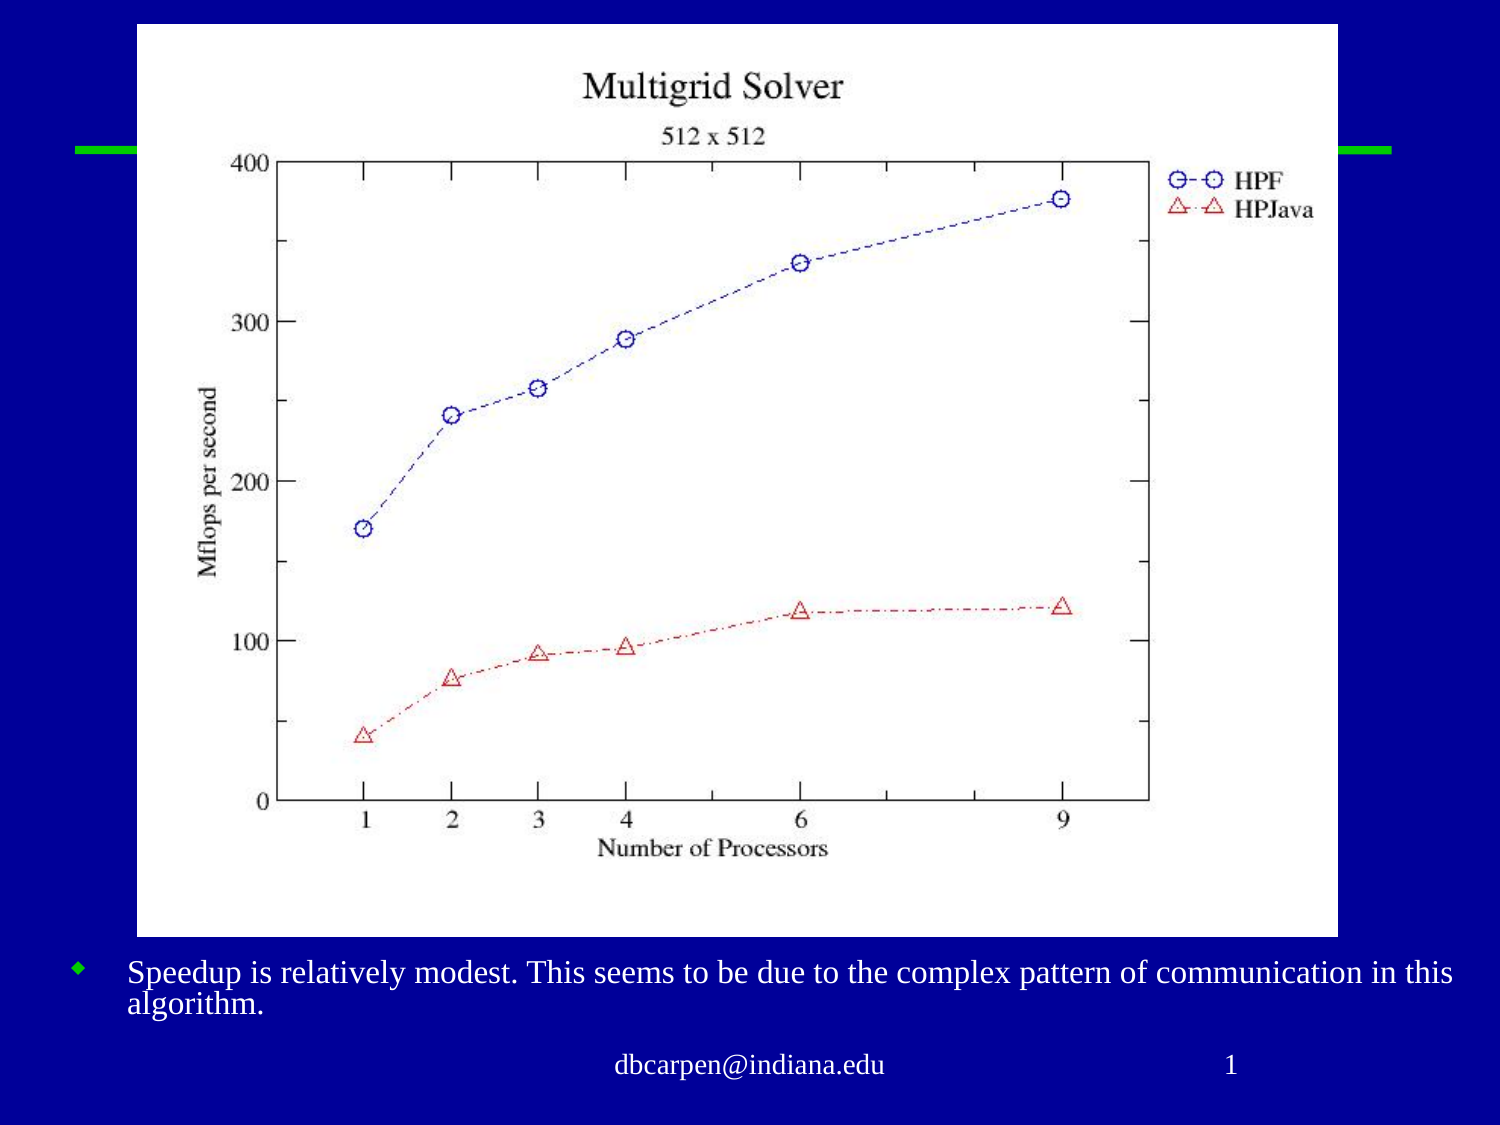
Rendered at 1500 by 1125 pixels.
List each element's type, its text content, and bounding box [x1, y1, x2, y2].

picture [137, 24, 1338, 937]
text_box Speedup is relatively modest. This seems to be due to the complex pattern of communication in this algorithm. [55, 949, 1500, 1029]
